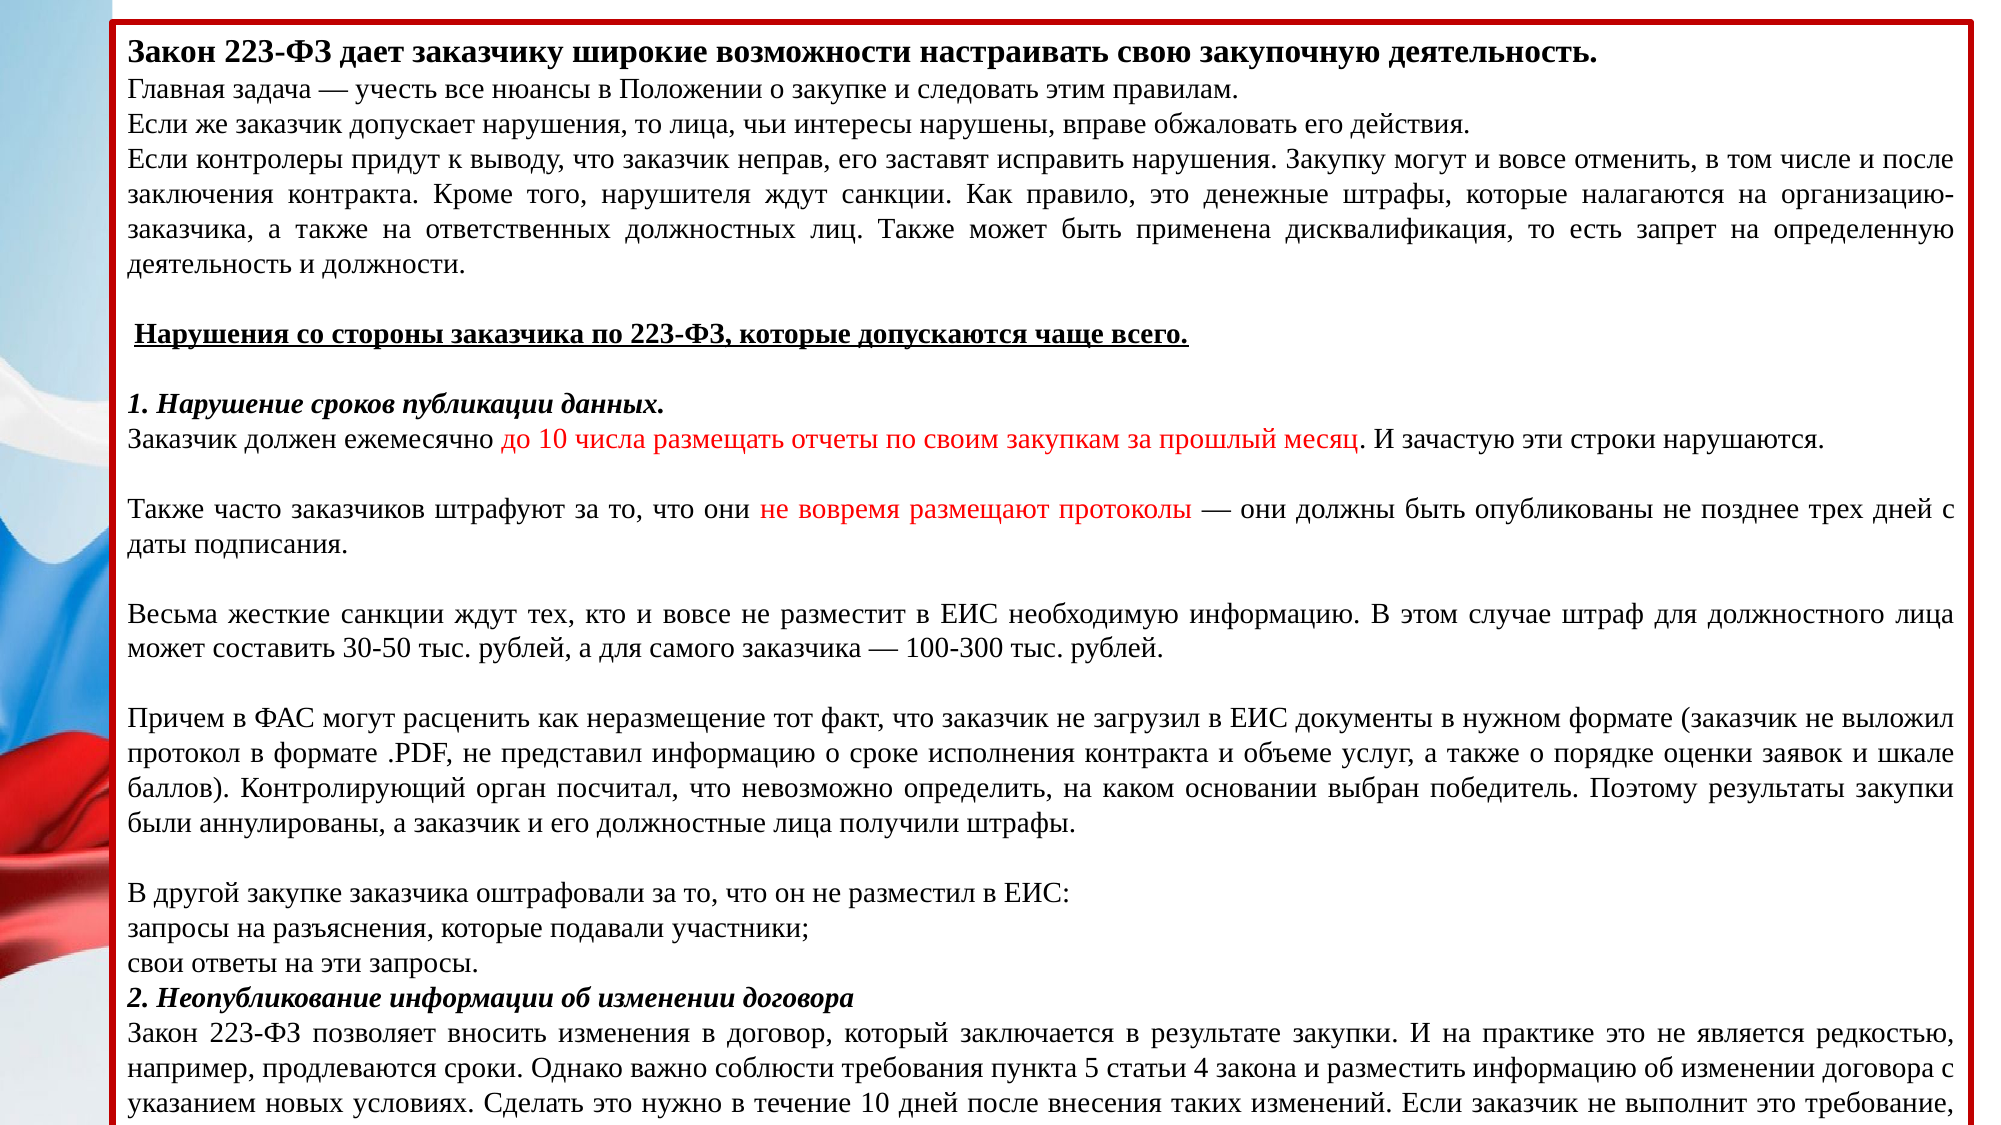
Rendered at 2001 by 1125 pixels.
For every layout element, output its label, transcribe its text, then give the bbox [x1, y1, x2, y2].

text_box Закон 223-ФЗ дает заказчику широкие возможности настраивать свою закупочную деятельность. Главная задача — учесть все нюансы в Положении о закупке и следовать этим правилам. Если же заказчик допускает нарушения, то лица, чьи интересы нарушены, вправе обжаловать его действия. Если контролеры придут к выводу, что заказчик неправ, его заставят исправить нарушения. Закупку могут и вовсе отменить, в том числе и после заключения контракта. Кроме того, нарушителя ждут санкции. Как правило, это денежные штрафы, которые налагаются на организацию-заказчика, а также на ответственных должностных лиц. Также может быть применена дисквалификация, то есть запрет на определенную деятельность и должности. Нарушения со стороны заказчика по 223-ФЗ, которые допускаются чаще всего. 1. Нарушение сроков публикации данных. Заказчик должен ежемесячно до 10 числа размещать отчеты по своим закупкам за прошлый месяц. И зачастую эти строки нарушаются. Также часто заказчиков штрафуют за то, что они не вовремя размещают протоколы — они должны быть опубликованы не позднее трех дней с даты подписания. Весьма жесткие санкции ждут тех, кто и вовсе не разместит в ЕИС необходимую информацию. В этом случае штраф для должностного лица может составить 30-50 тыс. рублей, а для самого заказчика — 100-300 тыс. рублей. Причем в ФАС могут расценить как неразмещение тот факт, что заказчик не загрузил в ЕИС документы в нужном формате (заказчик не выложил протокол в формате .PDF, не представил информацию о сроке исполнения контракта и объеме услуг, а также о порядке оценки заявок и шкале баллов). Контролирующий орган посчитал, что невозможно определить, на каком основании выбран победитель. Поэтому результаты закупки были аннулированы, а заказчик и его должностные лица получили штрафы. В другой закупке заказчика оштрафовали за то, что он не разместил в ЕИС: запросы на разъяснения, которые подавали участники; свои ответы на эти запросы. 2. Неопубликование информации об изменении договора Закон 223-ФЗ позволяет вносить изменения в договор, который заключается в результате закупки. И на практике это не является редкостью, например, продлеваются сроки. Однако важно соблюсти требования пункта 5 статьи 4 закона и разместить информацию об изменении договора с указанием новых условиях. Сделать это нужно в течение 10 дней после внесения таких изменений. Если заказчик не выполнит это требование, его оштрафуют. 3. Нарушения своих же требований к заявкам 223-ФЗ не устанавливает каких-то конкретных критериев — заказчик должен разработать их сам и закрепить в Положении о закупке. Если потом заказчик начнет предъявлять иные требования к участникам, к договору или же начнет применять не указанные в Положении критерии, то тем самым он нарушит закупочное законодательство. 4. Нарушения, связанные с коллективным участником Закон 223-ФЗ дает право нескольким поставщикам объединить свои усилия и выступить как единый участник. К этому прибегают, если мощностей каждого из них не хватает для исполнения договора. Такой коллективный участник обязан соответствовать требованиям документации, тогда как каждый в отдельности поставщик — не обязан. Если бы каждый из них полностью соответствовал всем требованиям, то это бы означало, что он может выполнить договор самостоятельно. Тогда бы не было никакого смысла объединяться с другими поставщиками. Коллективный участник для того и введен практику закупок, чтобы дать возможность поставщикам сложить свои ресурсы и исполнить крупный договор. 5. Нарушения, связанные с критериями оценки заявок. Очень распространенное нарушение допускают заказчики, когда не публикуют критерии оценки заявок. В итоге непонятно, по каким параметрам они будут сравниваться, и как будет определяться победитель. Это является нарушением закона о защите конкуренции. Еще одно типичное нарушение — критерии и их вес установлены, а шкала баллов в документации не приводится. 6.Объединение в один лот несвязанных товаров Иногда заказчики для упрощения пытаются поместить в одну закупку товары, не связанные между собой ни технологический, ни функционально. Однако это нарушает закон 135-ФЗ о защите конкуренции. \ 7.Заточка ТЗ под нужного исполнителя. В этом плане заказчики позволяют себе самые разные нарушения. Невнесение изменений в документацию по итогам разъяснений. Если заказчик изменил документацию, он должен продлить сроки проведения процедуры. В свою очередь, изменение документации может потребоваться из-за направления заказчику запасов на разъяснение положений документации. Об этом нужно помнить, иначе у контролирующих органов будет повод наложить штраф. Типичные нарушения по 223-ФЗ План закупок не размещается на сайте zakupki.gov или размещается не вовремя Например, заказчик может в один и тот же день разместить план и провести закупку, и поставщики не успеют с ней ознакомиться. Многочисленны случаи закупки у единственного поставщика с нарушением закона Многие заказчики в своем положении о закупках разрешили себе проводить огромное количество закупок у единственного поставщика. Не всегда проводится расчет и обоснование начальной (максимальной) цены договора (НМЦД) 223-ФЗ не обязывает это делать, и некоторые заказчики ставят начальную цену в 2-3 раза выше рыночной. Нарушения комиссии по закупкам при определении победителя, незаконный отказ в допуске к участию и необоснованное отклонение заявок Комиссия либо допускает заявку, которую требуется отклонить, либо отклоняет верную заявку, которую отклонять не нужно. Это очень распространенное нарушение в рамках 223-ФЗ. Здесь случаются «несостоявшиеся заявки», когда заявки всех участников, кроме одного, отклоняются, он допускается до торгов и с ним по максимальной цене заключается договор. Ограничение конкуренции в конкурсных документах Могут запрашиваться дополнительные документы и лицензии. ФАС считает это нарушением. Заказчик устанавливает нереалистичные сроки выполнения работ или поставки товара Заказчик может указать срок в два дня для поставки товара или попросить выполнить за 20 дней работу, которую возможно выполнить только за 180 дней. Здесь ФАС также часто встает на сторону поставщиков. Ассортимент поставляемых товаров расширяется, и цена договора увеличивается Заказчик не налагает штраф и не расторгает договор даже в случае необходимости В закупке указываются нереалистичные сроки с обязательным условием о расторжении договора, честные компании не участвуют в закупке. Компания-победитель нарушает условия, но заказчик не соблюдает условия договора — не расторгает договор и не налагает штраф. Закупка у аффилированных лиц На сайте Генпрокуратуры есть множество примеров того, когда госзаказчик проводит процедуру и заключает договор с учреждением, в котором директор организации заказчика — ближайший родственник заказчика. Это нарушает 135-ФЗ, чаще всего договор признается ничтожным, поставщик возвращает деньги, а заказчик — товар. Мошенничество с НМЦД В 223-ФЗ нет четкого алгоритма установления начальной цены договора Заказчик может указать цену намного ниже рыночной стоимости оборудования, добросовестные поставщики не будут участвовать в закупке, и заказчик сможет подписать договор с нужным ему поставщиком. Необоснованное увеличение цены заключенного договора Заказчик в положении о закупке увеличивает сумму договора на 10-30 %, но не увеличивает количество товара. Либо он может увеличить количество другого товара — не того товара, который был указан в описании закупки. Это нарушение конкуренции и неравные условия для всех участников закупки, потому что только одна компания владеет нужной информацией. Если бы другой поставщик знал, что с ним заказчик увеличит договор на 30 % и попросит дополнительно поставить другой товар, он бы тоже мог согласиться на эти условия. Хищение средств при невыполненных работах Чаще всего деньги похищают, когда оплачиваются товар или услуга, которые не были поставлены/выполнены, хотя должностные лица оформили акты выполненных работ. На основании подписанной накладной или акта выполненных работ происходит оплата. Поставщик может задержать товар и попросить подписать документы и оплатить его, чтобы не накладывались штрафные санкции. После подписания актов или накладных товар могут вообще не поставить/работы могут не выполняться. Противостояние между заказчиком и поставщиком не должно выходить за рамки Уголовного кодекса. За нарушение 223-ФЗ и 135-ФЗ нарушители могут столкнуться со штрафами. Вызывают вопросы такие признаки, как изменение любых данных, документов и сведений, когда исполнитель не направляет документы и сведения, предусмотренные законом. В каких случаях можно столкнуться с мошенничеством? Статус бюджетных компаний проверяют тщательнее. Компании, которые размещают закупки по 44-ФЗ, получают электронную подпись в Федеральном казначействе, регистрируются как заказчики на ЕИС и размещают положение о закупках. Поставщиков могут обмануть компании, которые организуют коммерческие торги или закупки по 223-ФЗ. Как действуют мошенники: Регистрируются как заказчик по 223-ФЗ на ЕИС и публикуют положение о закупках. Объявляют одну или несколько закупок на крупные суммы и устанавливают максимально высокое обеспечение заявки. Исчезают, как только поставщики переводят деньги на счет. Что делать, если вас обманули? Если заказчик не выходит на связь, нужно обратиться в ФАС. Они рассмотрят жалобу и вынесут решение в течение 7 рабочих дней. Как вычислить мошенника: !!!!!!!! Найти информацию о заказчике в ЕИС. Проверить жалобы в ФАС от других участников. Расспросить поставщиков, которые раньше работали с этим мошенником. Проверить, есть ли арбитражные дела по этой организации. Проверить все торги, в которых компания участвовала как заказчик и поставщик. Проверить черный список заказчиков-мошенников. [113, 22, 1971, 1125]
picture [0, 0, 113, 1125]
